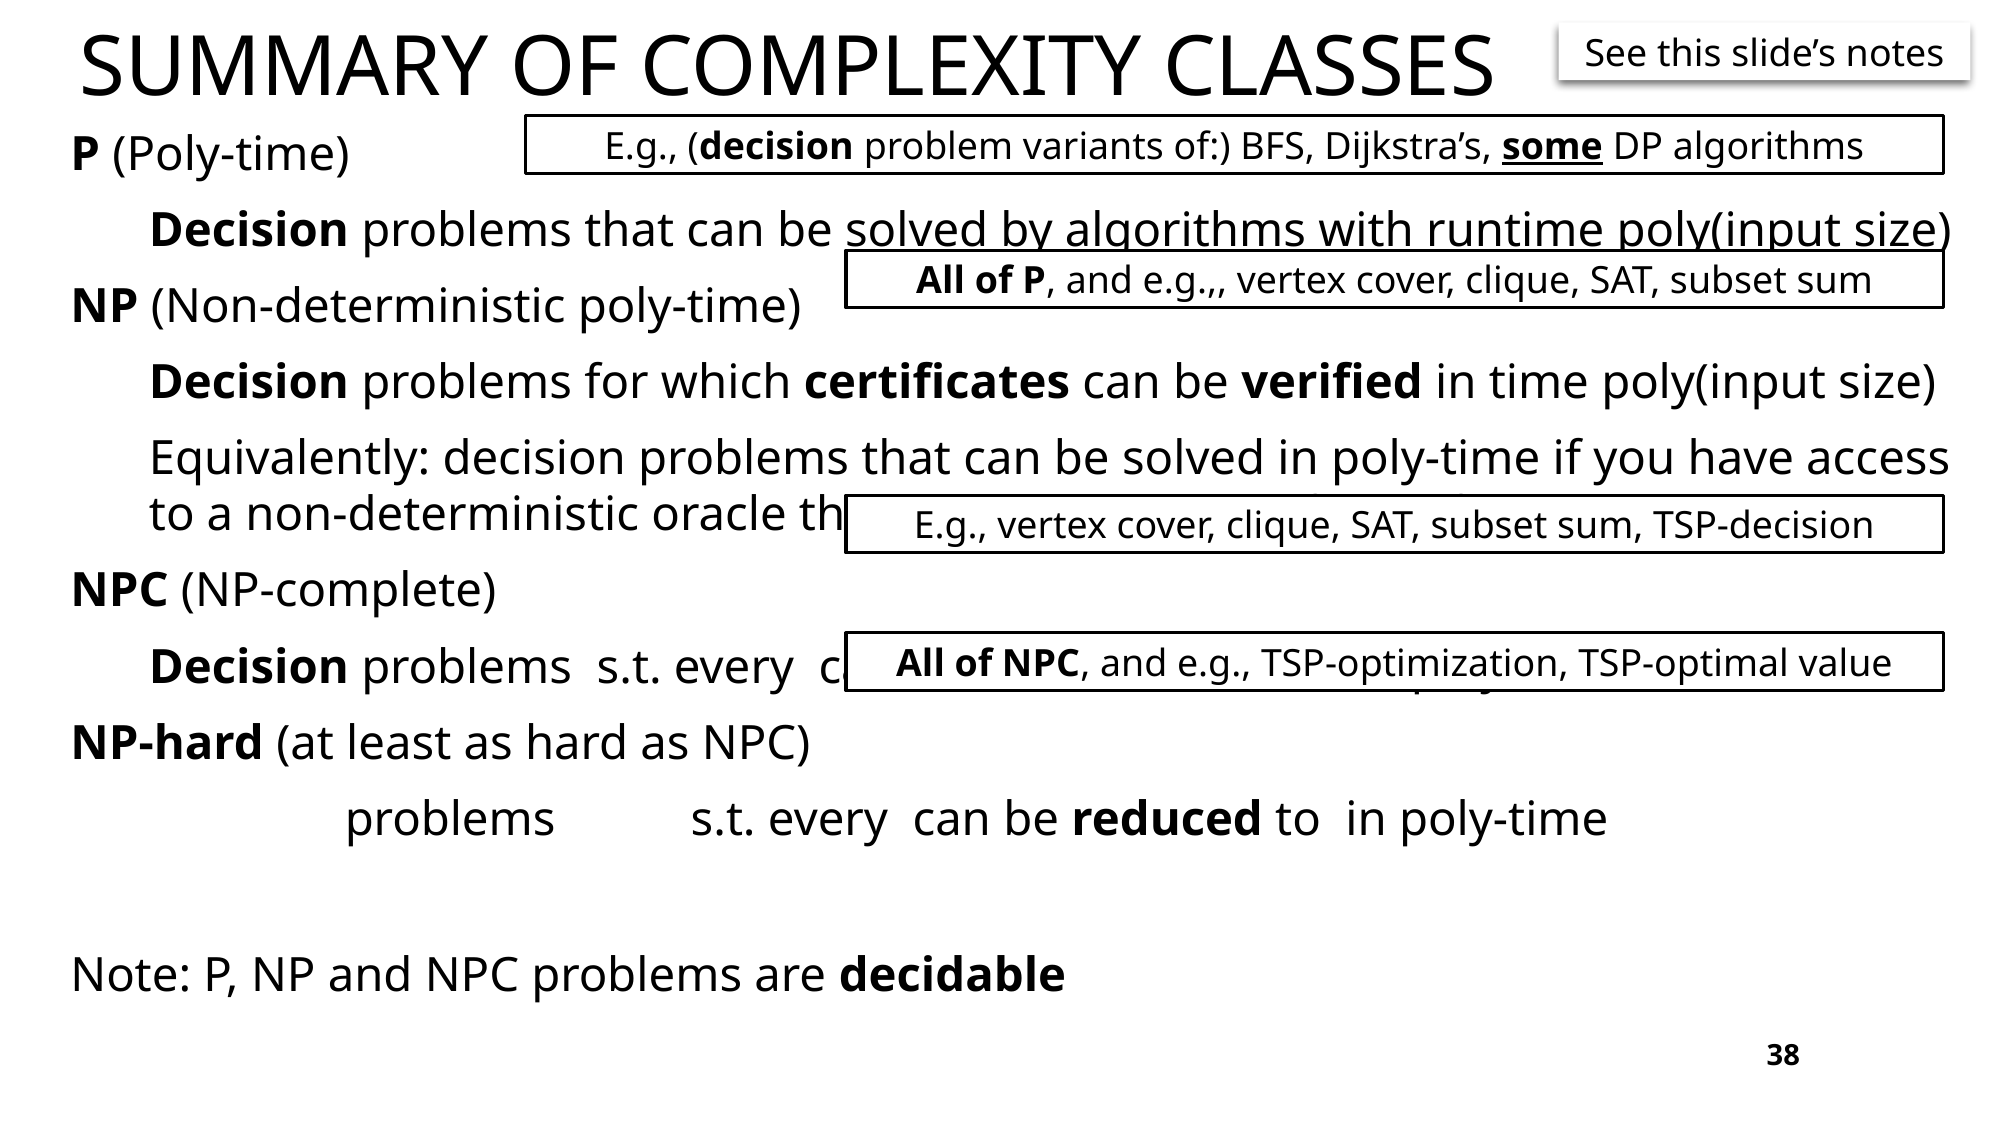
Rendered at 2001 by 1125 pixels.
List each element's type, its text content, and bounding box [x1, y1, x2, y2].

slide_number 38 [1724, 1026, 1816, 1087]
title Summary of complexity classes [64, 0, 1813, 124]
text_box All of P, and e.g.,, vertex cover, clique, SAT, subset sum [844, 249, 1945, 309]
text_box E.g., (decision problem variants of:) BFS, Dijkstra’s, some DP algorithms [524, 114, 1945, 175]
text_box All of NPC, and e.g., TSP-optimization, TSP-optimal value [844, 631, 1945, 692]
text_box See this slide’s notes [1558, 22, 1971, 81]
text_box E.g., vertex cover, clique, SAT, subset sum, TSP-decision [844, 494, 1945, 554]
